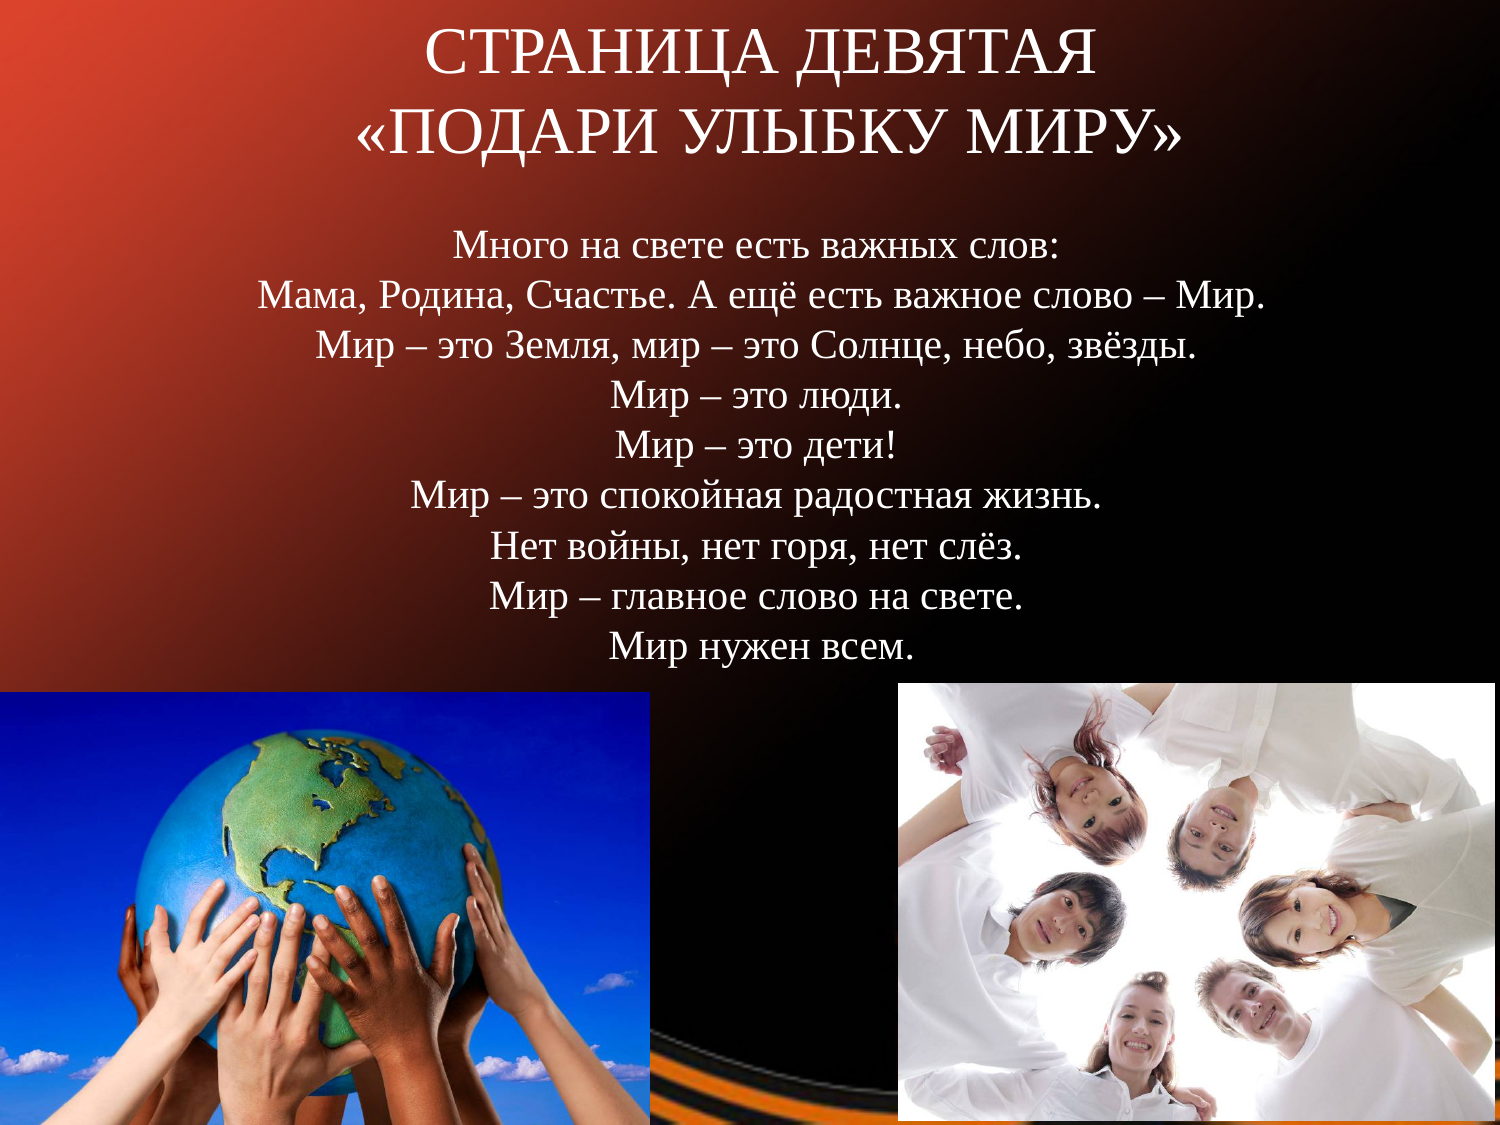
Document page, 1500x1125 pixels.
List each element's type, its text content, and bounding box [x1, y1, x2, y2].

text_box СТРАНИЦА ДЕВЯТАЯ «ПОДАРИ УЛЫБКУ МИРУ» Много на свете есть важных слов: Мама, Родина, Счастье. А ещё есть важное слово – Мир. Мир – это Земля, мир – это Солнце, небо, звёзды. Мир – это люди. Мир – это дети! Мир – это спокойная радостная жизнь. Нет войны, нет горя, нет слёз. Мир – главное слово на свете. Мир нужен всем. [82, 0, 1442, 675]
picture [0, 0, 1500, 1125]
